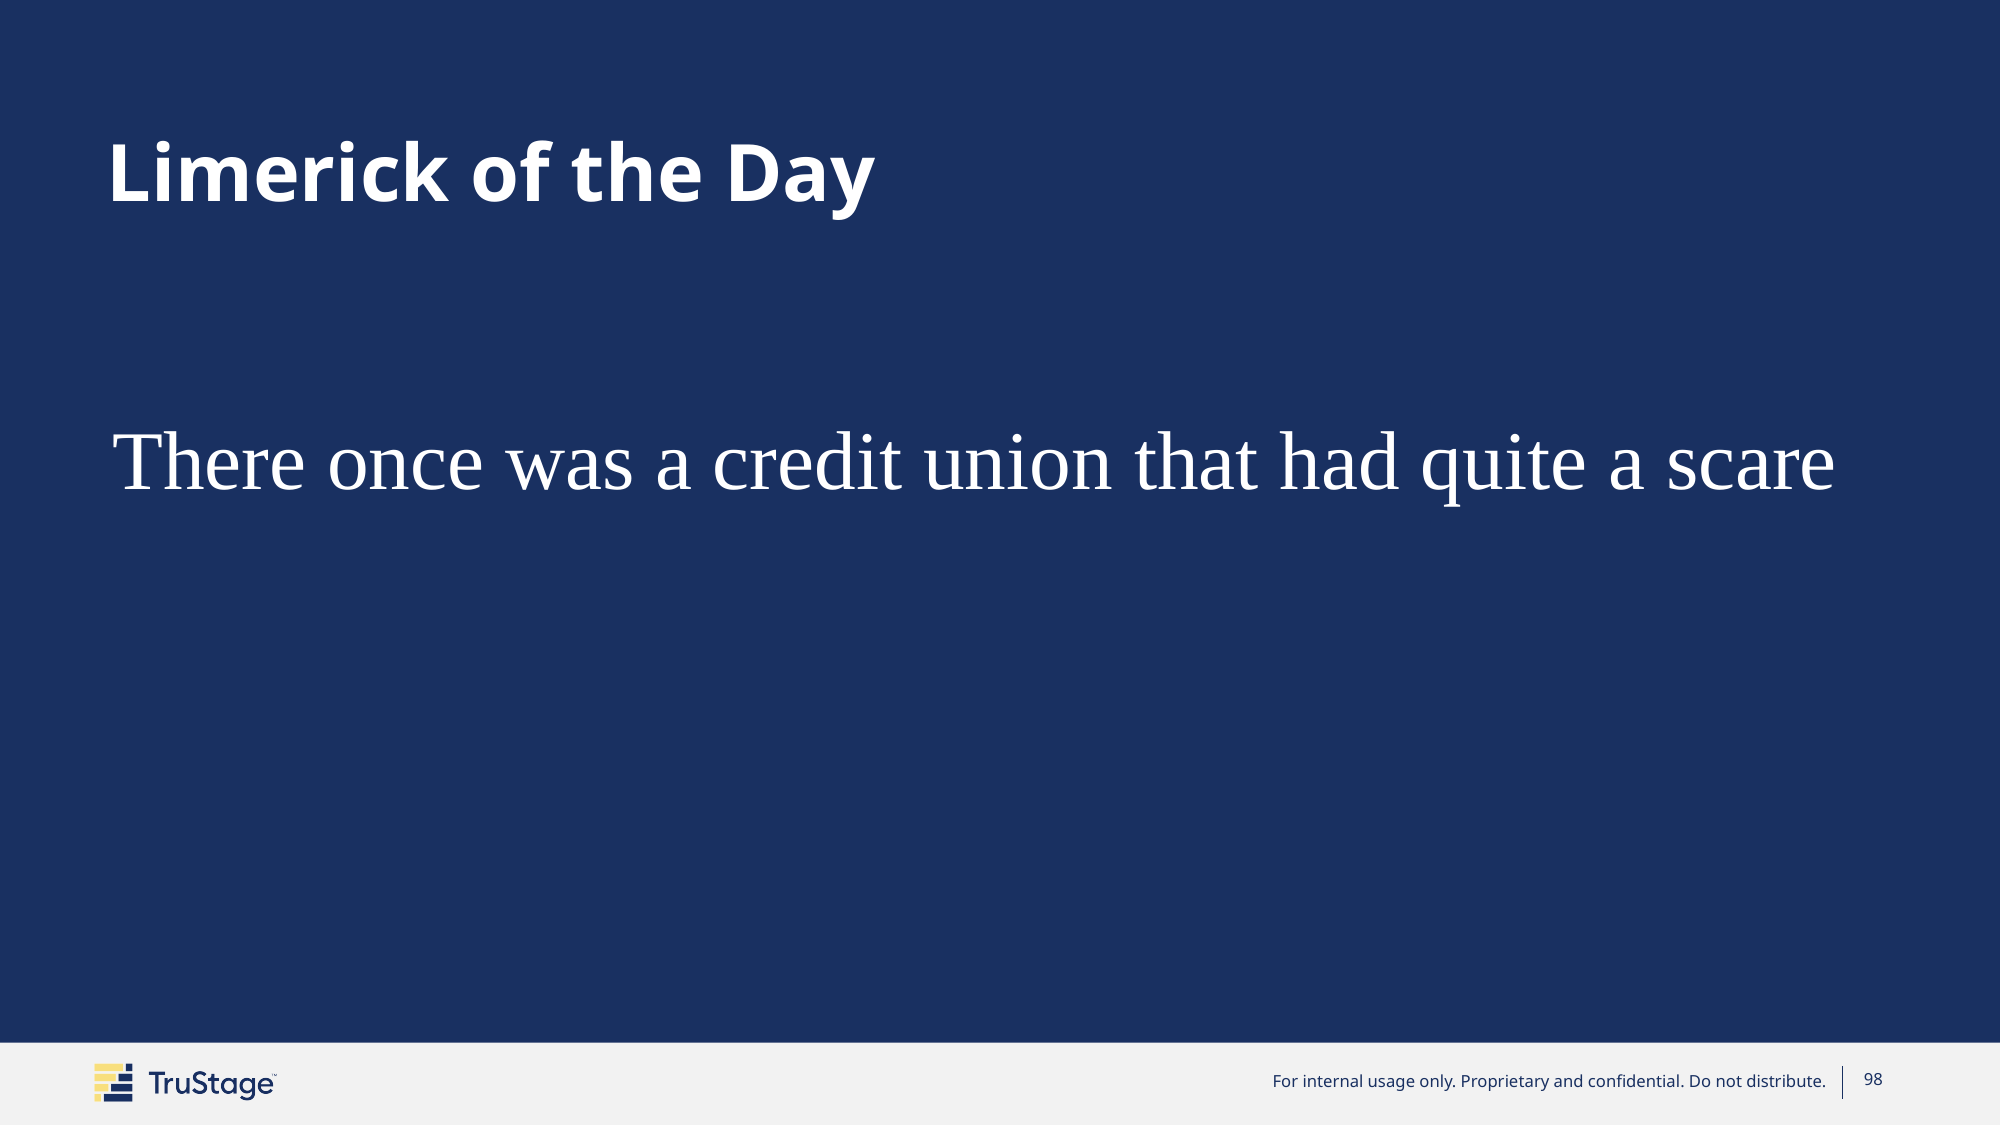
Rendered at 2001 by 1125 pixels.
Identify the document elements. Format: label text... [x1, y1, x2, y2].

picture [72, 1041, 299, 1124]
slide_number 98 [1848, 1058, 1907, 1103]
title Limerick of the Day [94, 59, 1863, 227]
footer For internal usage only. Proprietary and confidential. Do not distribute. [1167, 1058, 1843, 1103]
list There once was a credit union that had quite a scare [94, 328, 1937, 985]
